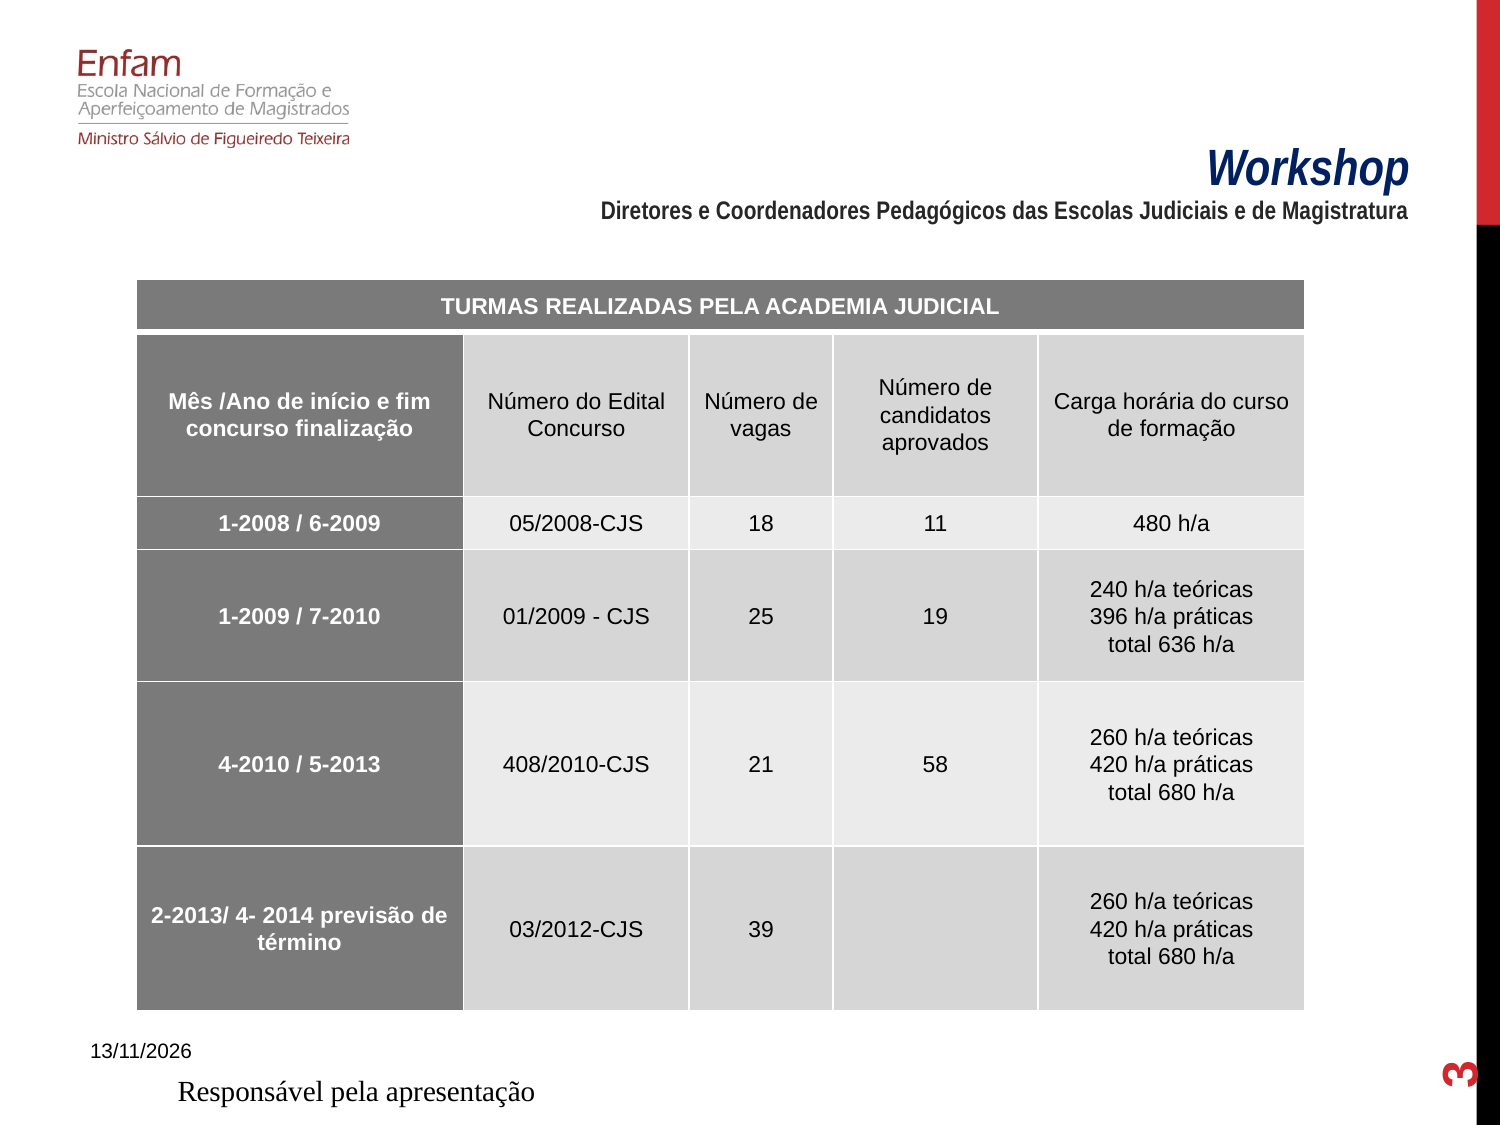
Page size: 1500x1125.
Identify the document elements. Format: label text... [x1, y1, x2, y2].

table_cell Mês /Ano de início e fim concurso finalização [137, 335, 463, 496]
table_cell 58 [834, 682, 1037, 845]
text_box Workshop Diretores e Coordenadores Pedagógicos das Escolas Judiciais e de Magistratura [74, 45, 1425, 233]
table_cell 39 [690, 847, 832, 1010]
table_cell 240 h/a teóricas 396 h/a práticas total 636 h/a [1039, 550, 1304, 681]
slide_number 3 [1427, 887, 1488, 1104]
picture [76, 48, 349, 148]
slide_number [75, 1012, 638, 1063]
table_cell 4-2010 / 5-2013 [137, 682, 463, 845]
table_cell Carga horária do curso de formação [1039, 335, 1304, 496]
table_cell 19 [834, 550, 1037, 681]
table_cell 260 h/a teóricas 420 h/a práticas total 680 h/a [1039, 847, 1304, 1010]
table_cell 1-2009 / 7-2010 [137, 550, 463, 681]
table_cell Número do Edital Concurso [464, 335, 688, 496]
table_cell [834, 847, 1037, 1010]
table_cell 2-2013/ 4- 2014 previsão de término [137, 847, 463, 1010]
table_cell 260 h/a teóricas 420 h/a práticas total 680 h/a [1039, 682, 1304, 845]
table_cell 18 [690, 497, 832, 549]
footer Responsável pela apresentação [75, 1065, 638, 1112]
table_cell Número de vagas [690, 335, 832, 496]
table_header TURMAS REALIZADAS PELA ACADEMIA JUDICIAL [137, 280, 1304, 329]
table_cell 408/2010-CJS [464, 682, 688, 845]
table_cell 01/2009 - CJS [464, 550, 688, 681]
table_cell 480 h/a [1039, 497, 1304, 549]
table_cell 11 [834, 497, 1037, 549]
table_cell 05/2008-CJS [464, 497, 688, 549]
table_cell 21 [690, 682, 832, 845]
table_cell 1-2008 / 6-2009 [137, 497, 463, 549]
table_cell 03/2012-CJS [464, 847, 688, 1010]
table_cell 25 [690, 550, 832, 681]
table_cell Número de candidatos aprovados [834, 335, 1037, 496]
